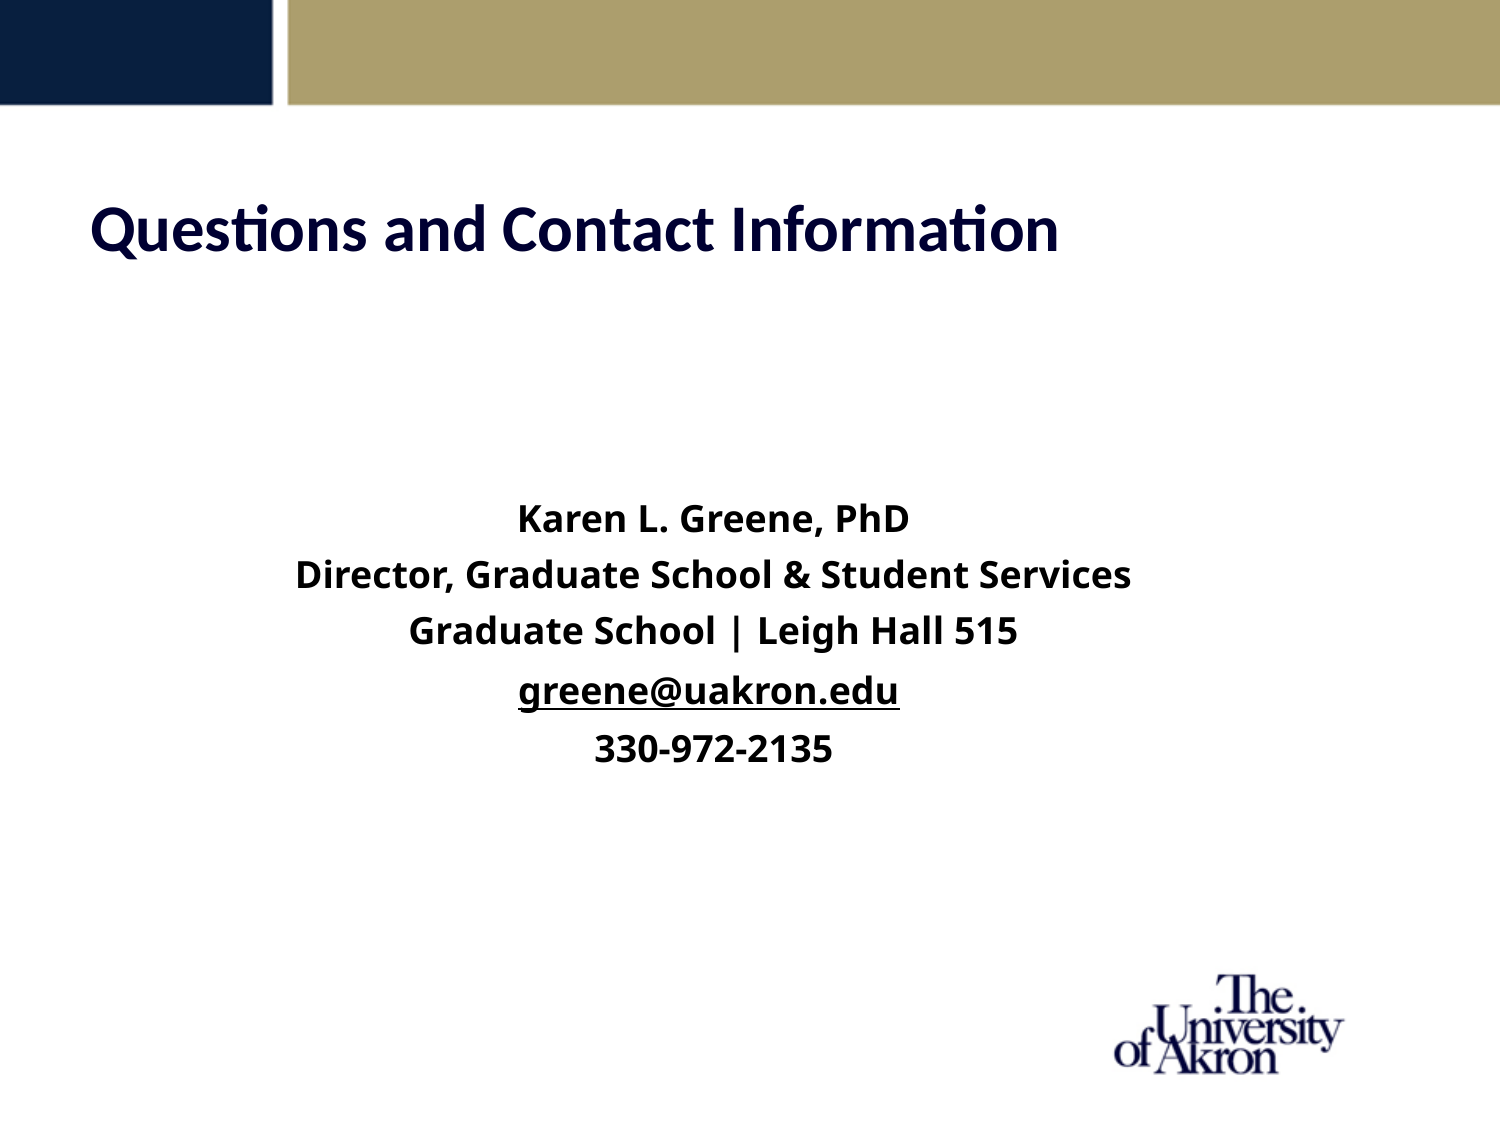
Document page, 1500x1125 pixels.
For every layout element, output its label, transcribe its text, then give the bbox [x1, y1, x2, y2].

list Karen L. Greene, PhD Director, Graduate School & Student Services Graduate School | Leigh Hall 515 greene@uakron.edu 330-972-2135 [75, 333, 1353, 1005]
list Questions and Contact Information [75, 158, 1425, 274]
picture [0, 0, 1500, 1125]
